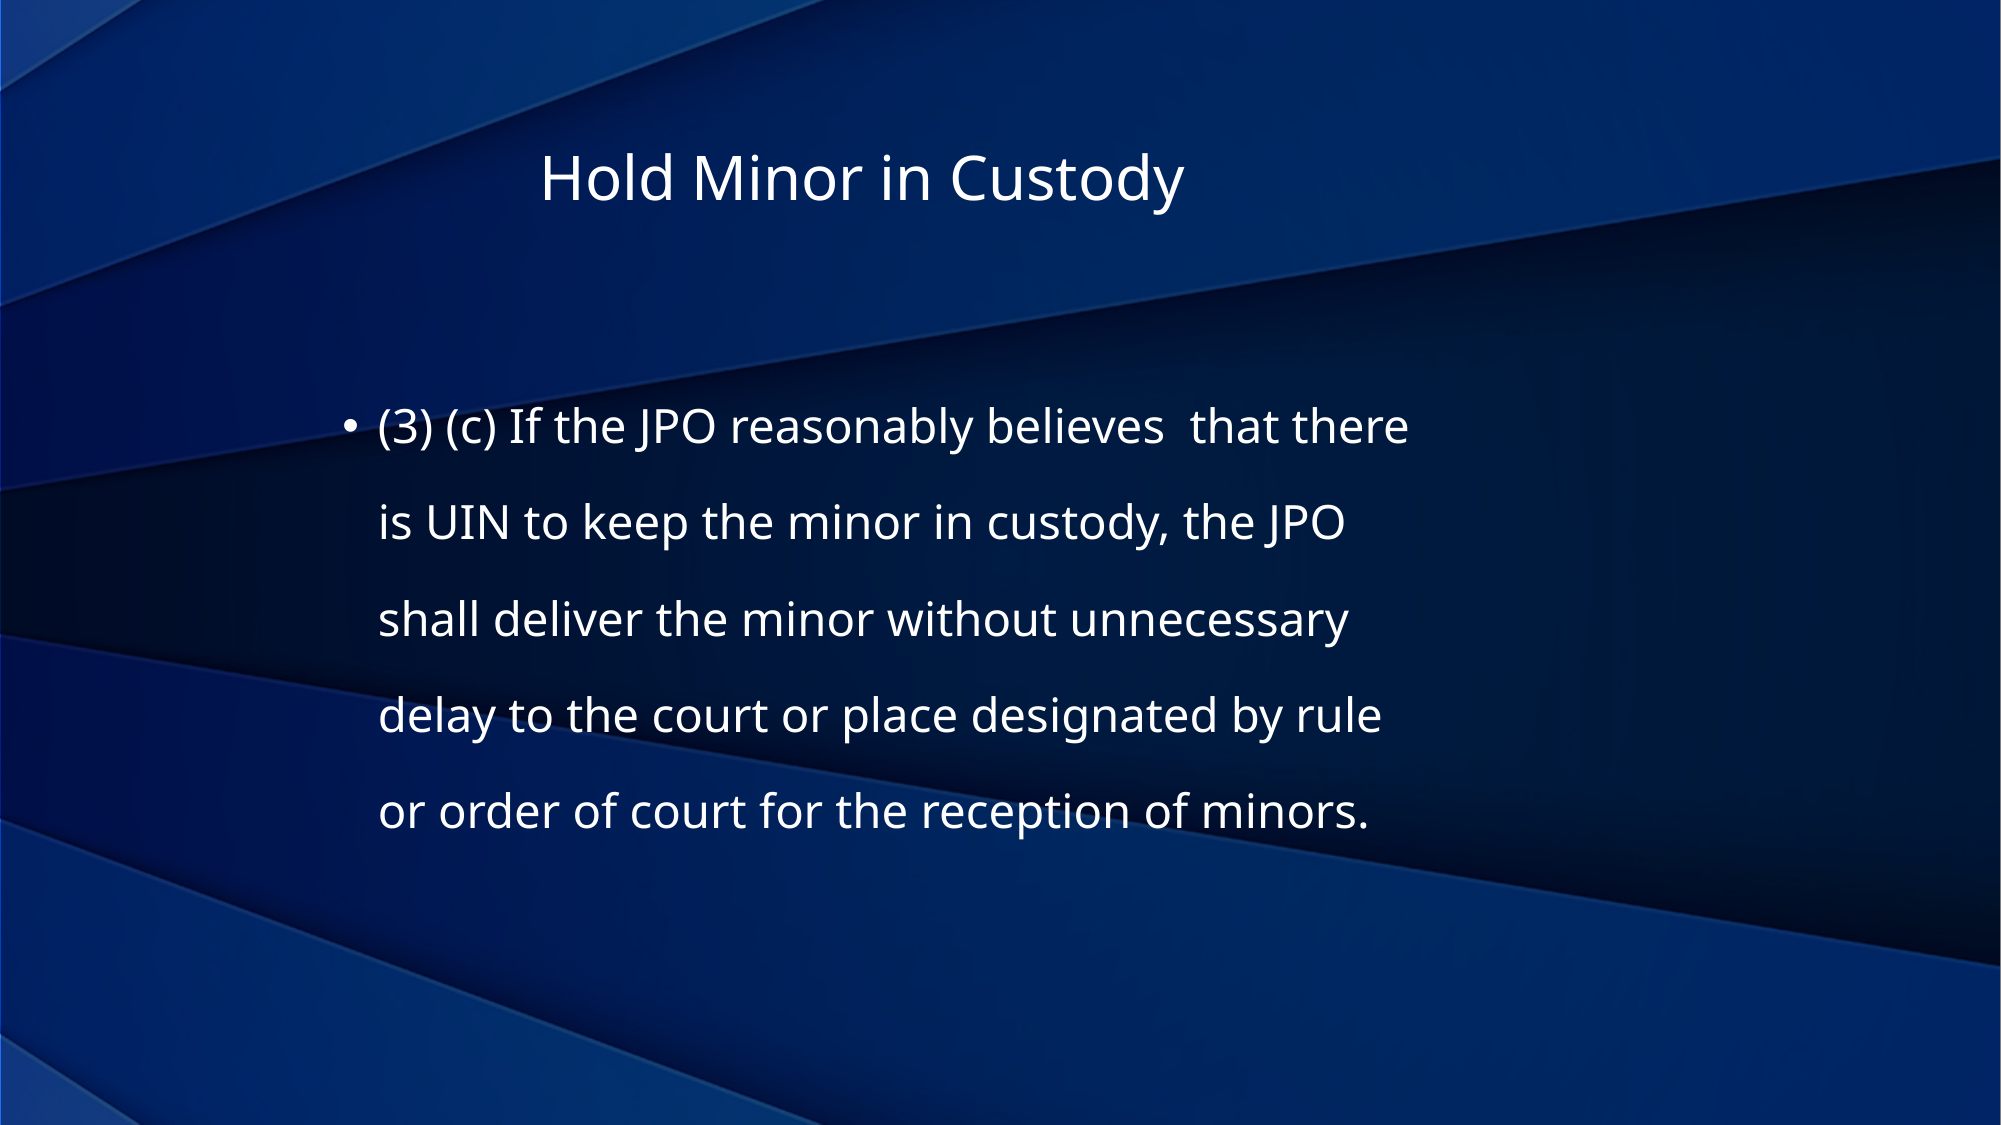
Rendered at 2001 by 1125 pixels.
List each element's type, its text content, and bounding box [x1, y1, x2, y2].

list (3) (c) If the JPO reasonably believes that there is UIN to keep the minor in custody, the JPO shall deliver the minor without unnecessary delay to the court or place designated by rule or order of court for the reception of minors. [327, 353, 1428, 860]
title Hold Minor in Custody [0, 132, 1725, 223]
picture [0, 0, 2000, 1125]
